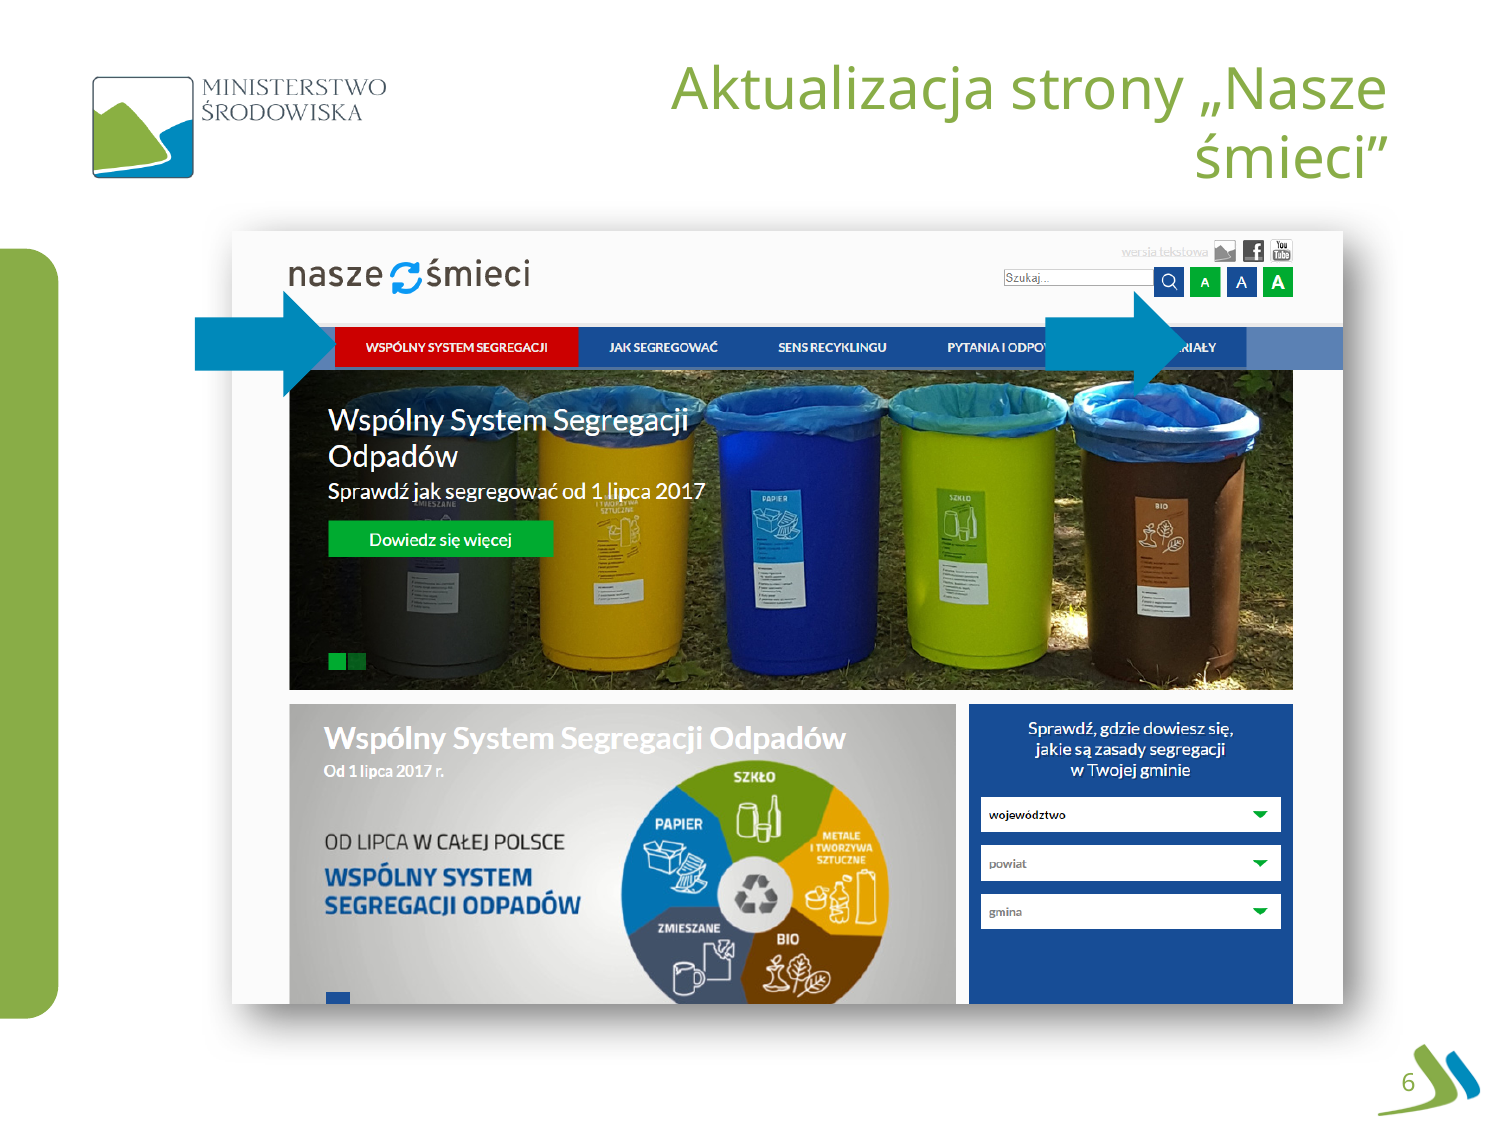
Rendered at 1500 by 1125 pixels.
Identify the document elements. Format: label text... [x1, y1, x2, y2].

text_box [192, 315, 226, 373]
picture [231, 231, 1343, 1005]
slide_number 6 [1364, 1060, 1431, 1106]
picture [1352, 1018, 1500, 1125]
picture [58, 42, 420, 212]
title Aktualizacja strony „Nasze śmieci” [454, 78, 1404, 164]
